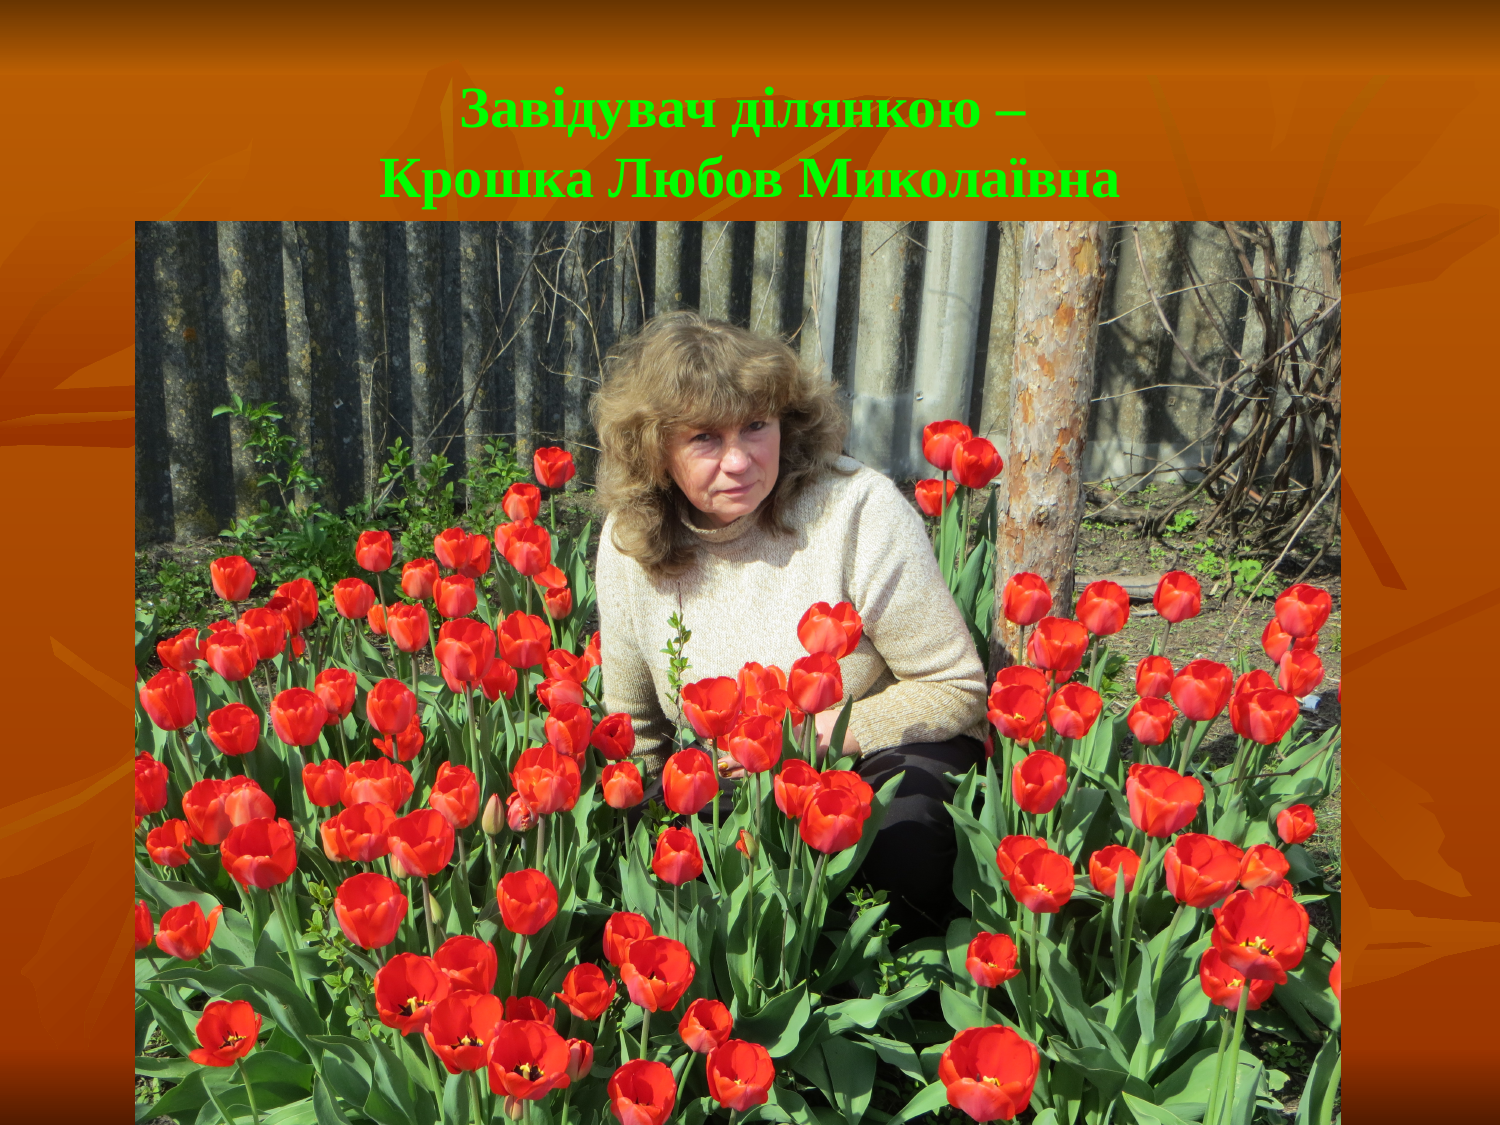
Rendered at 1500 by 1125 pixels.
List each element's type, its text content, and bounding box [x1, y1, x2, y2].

picture [135, 220, 1341, 1125]
title Завідувач ділянкою – Крошка Любов Миколаївна [74, 45, 1426, 234]
